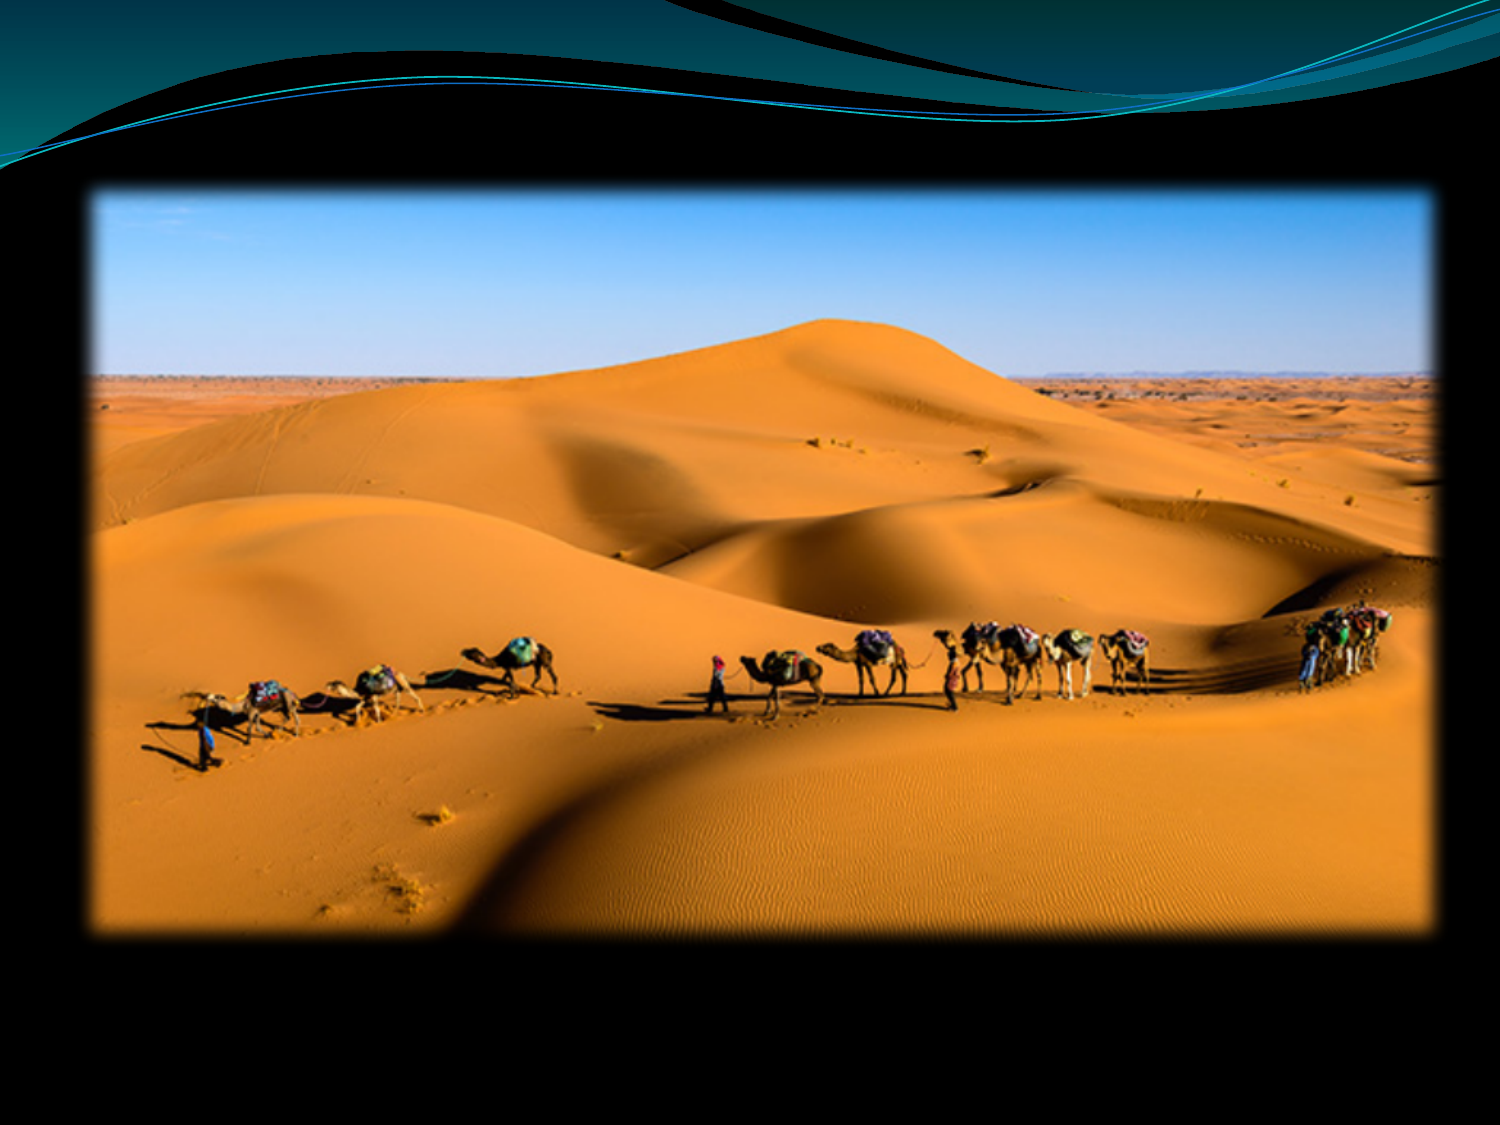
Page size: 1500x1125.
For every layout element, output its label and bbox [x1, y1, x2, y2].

title [75, 115, 1425, 174]
picture [74, 174, 1451, 949]
